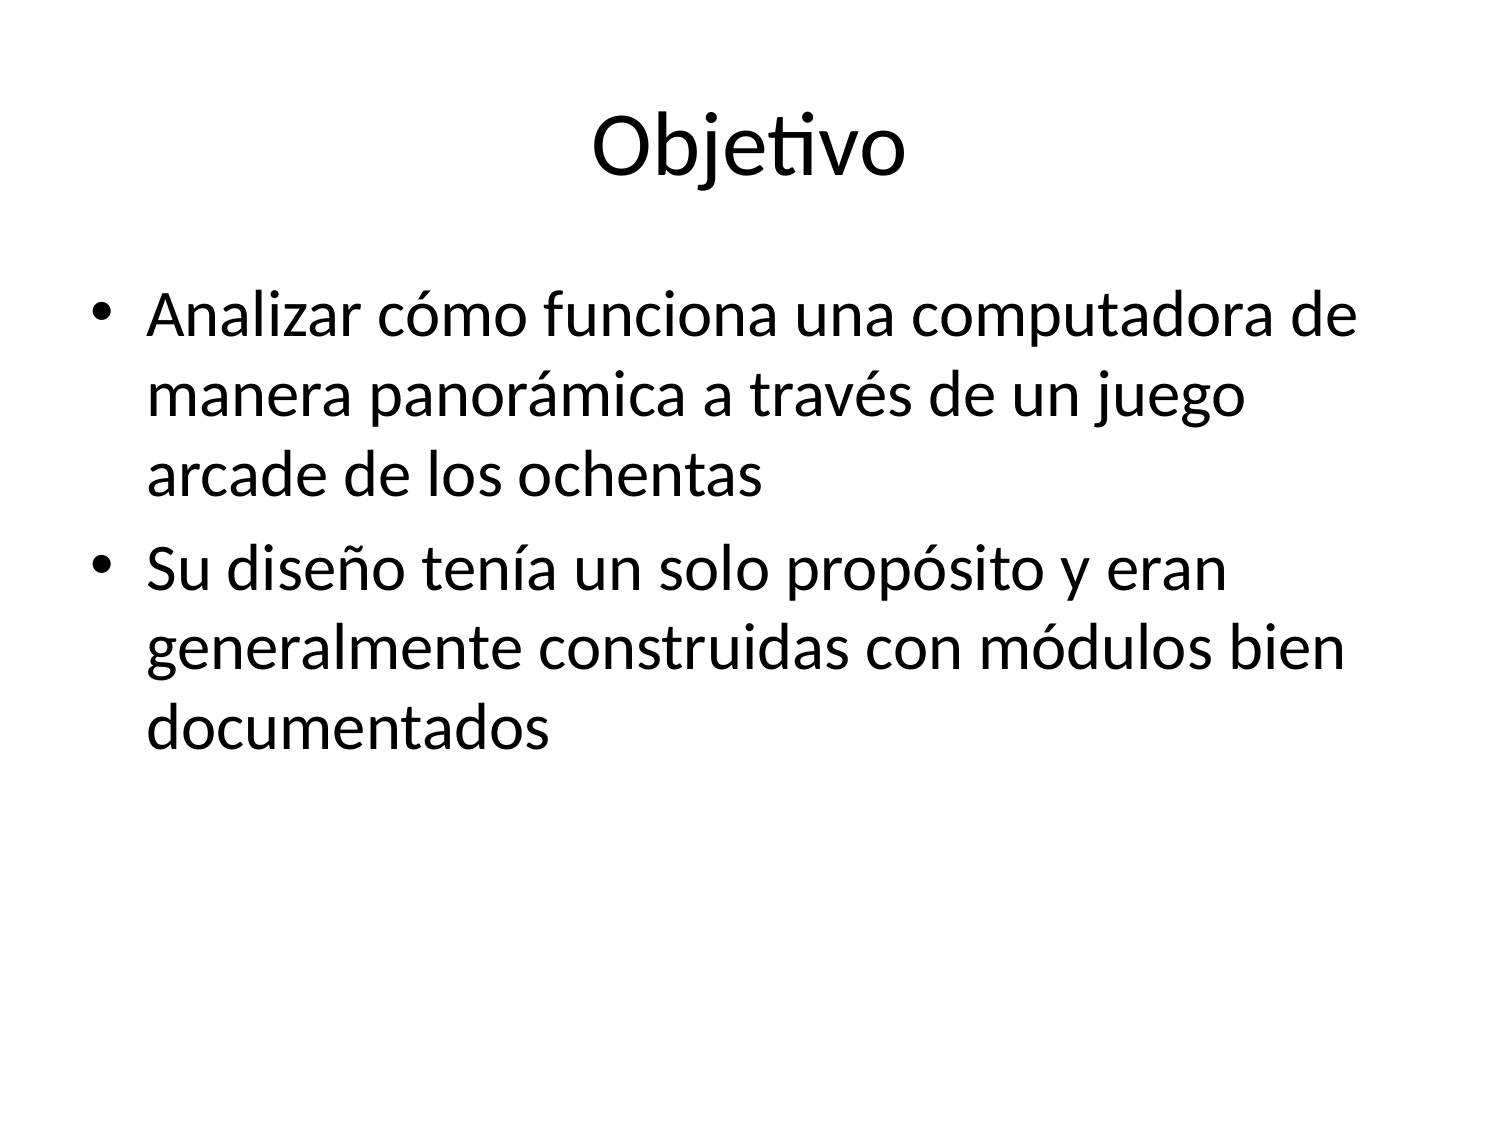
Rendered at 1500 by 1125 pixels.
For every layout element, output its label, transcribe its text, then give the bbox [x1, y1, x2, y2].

list Analizar cómo funciona una computadora de manera panorámica a través de un juego arcade de los ochentas Su diseño tenía un solo propósito y eran generalmente construidas con módulos bien documentados [75, 262, 1425, 1005]
title Objetivo [75, 45, 1425, 233]
